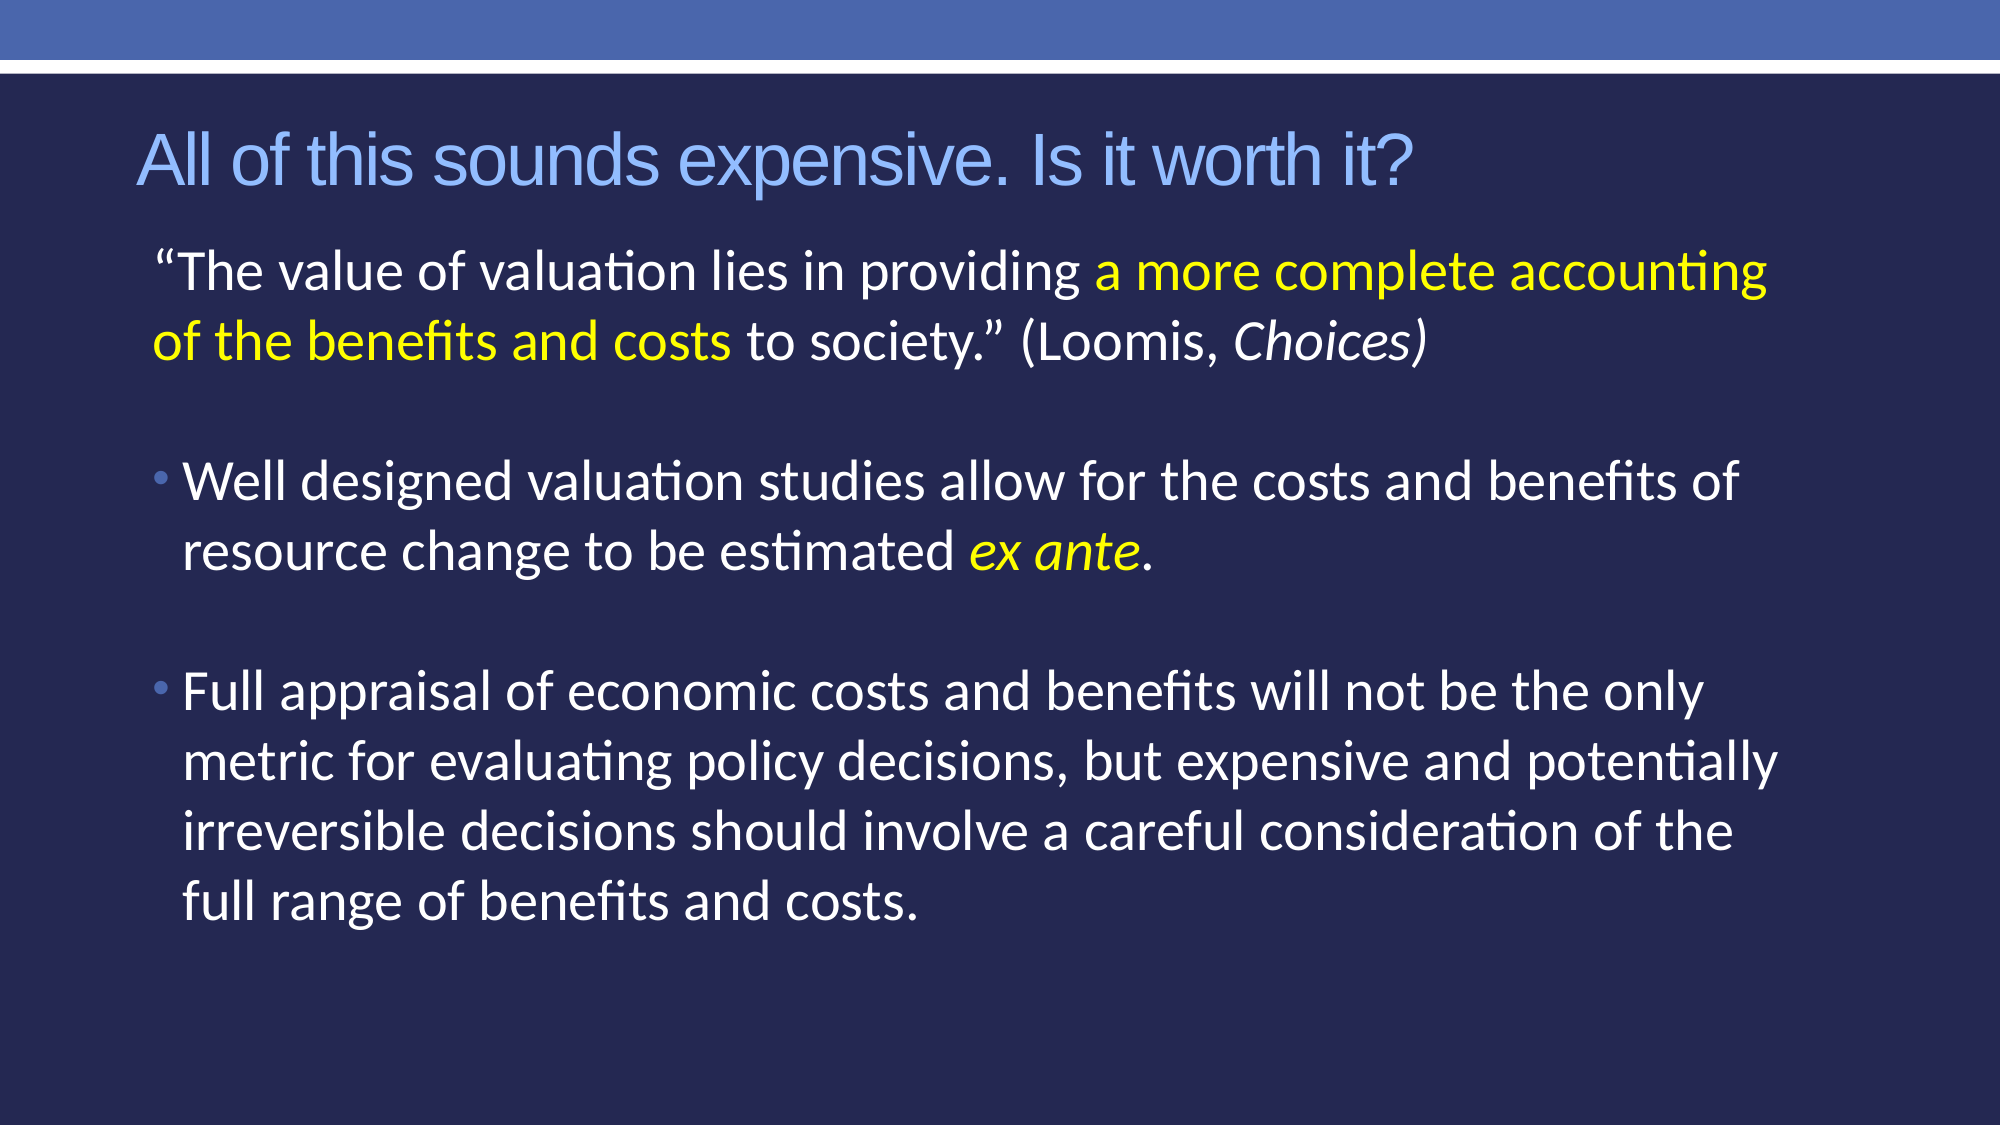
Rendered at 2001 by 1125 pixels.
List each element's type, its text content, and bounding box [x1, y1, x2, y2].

list “The value of valuation lies in providing a more complete accounting of the benefits and costs to society.” (Loomis, Choices) Well designed valuation studies allow for the costs and benefits of resource change to be estimated ex ante. Full appraisal of economic costs and benefits will not be the only metric for evaluating policy decisions, but expensive and potentially irreversible decisions should involve a careful consideration of the full range of benefits and costs. [137, 224, 1825, 1030]
title All of this sounds expensive. Is it worth it? [112, 62, 1463, 250]
